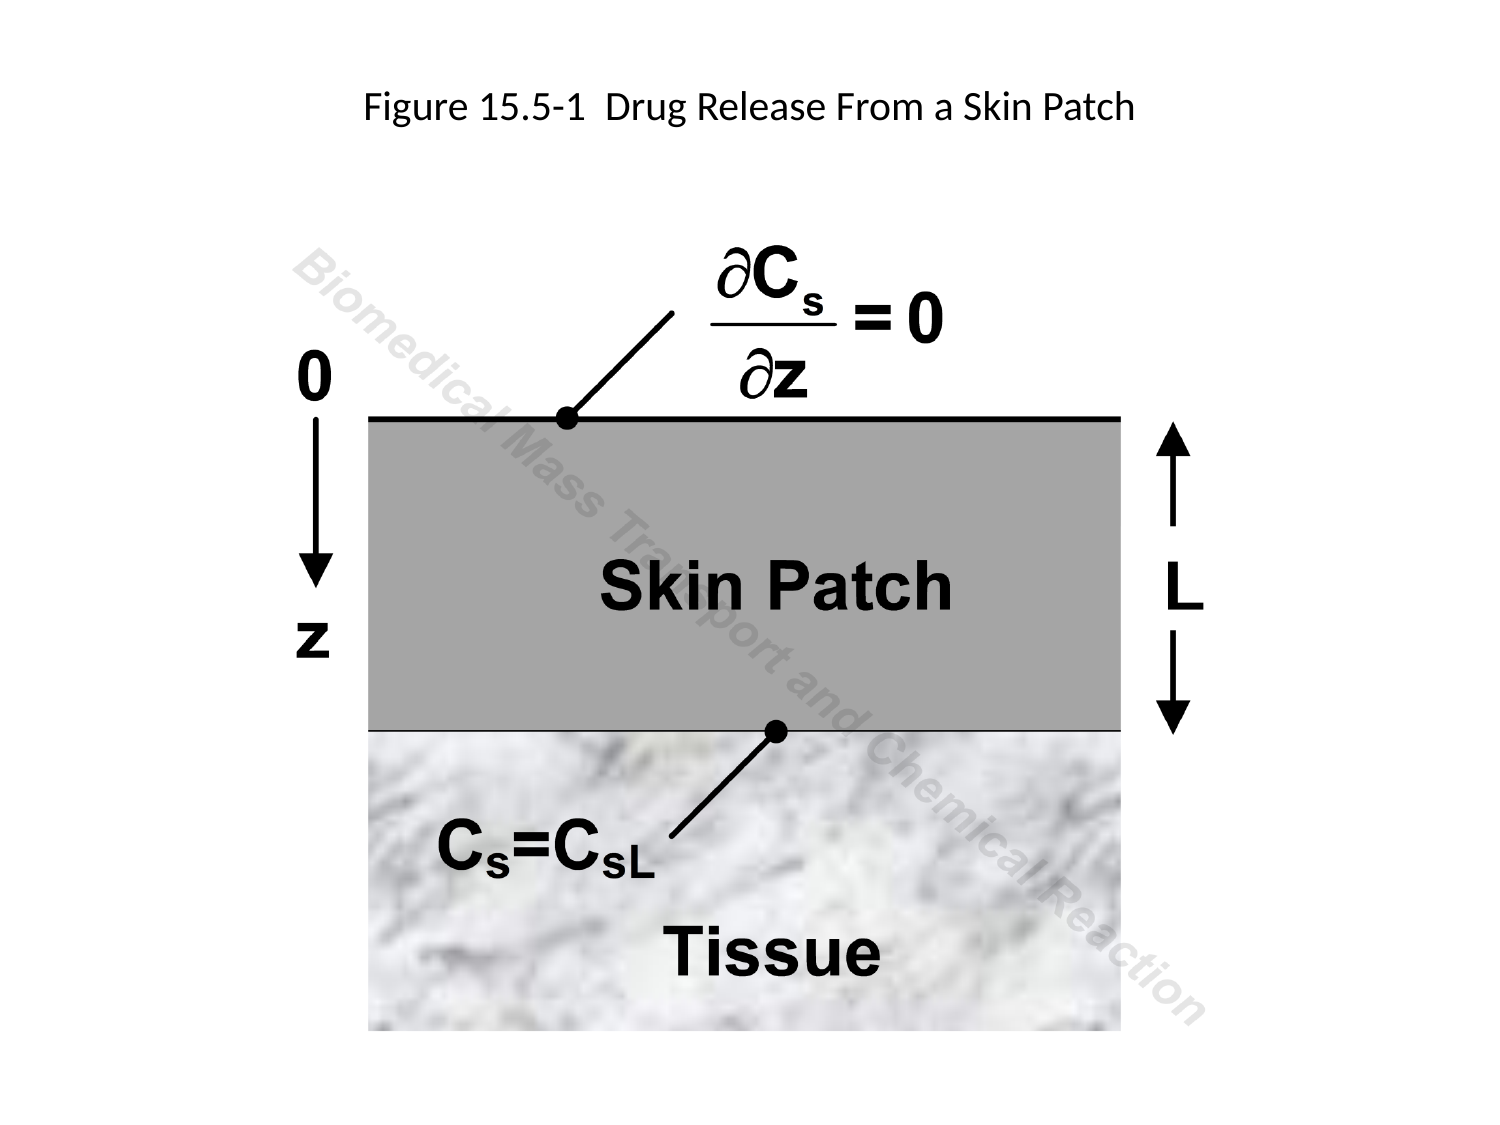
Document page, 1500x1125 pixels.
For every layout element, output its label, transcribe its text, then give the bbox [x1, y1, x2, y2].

title Figure 15.5-1 Drug Release From a Skin Patch [75, 45, 1425, 163]
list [237, 212, 1241, 1068]
